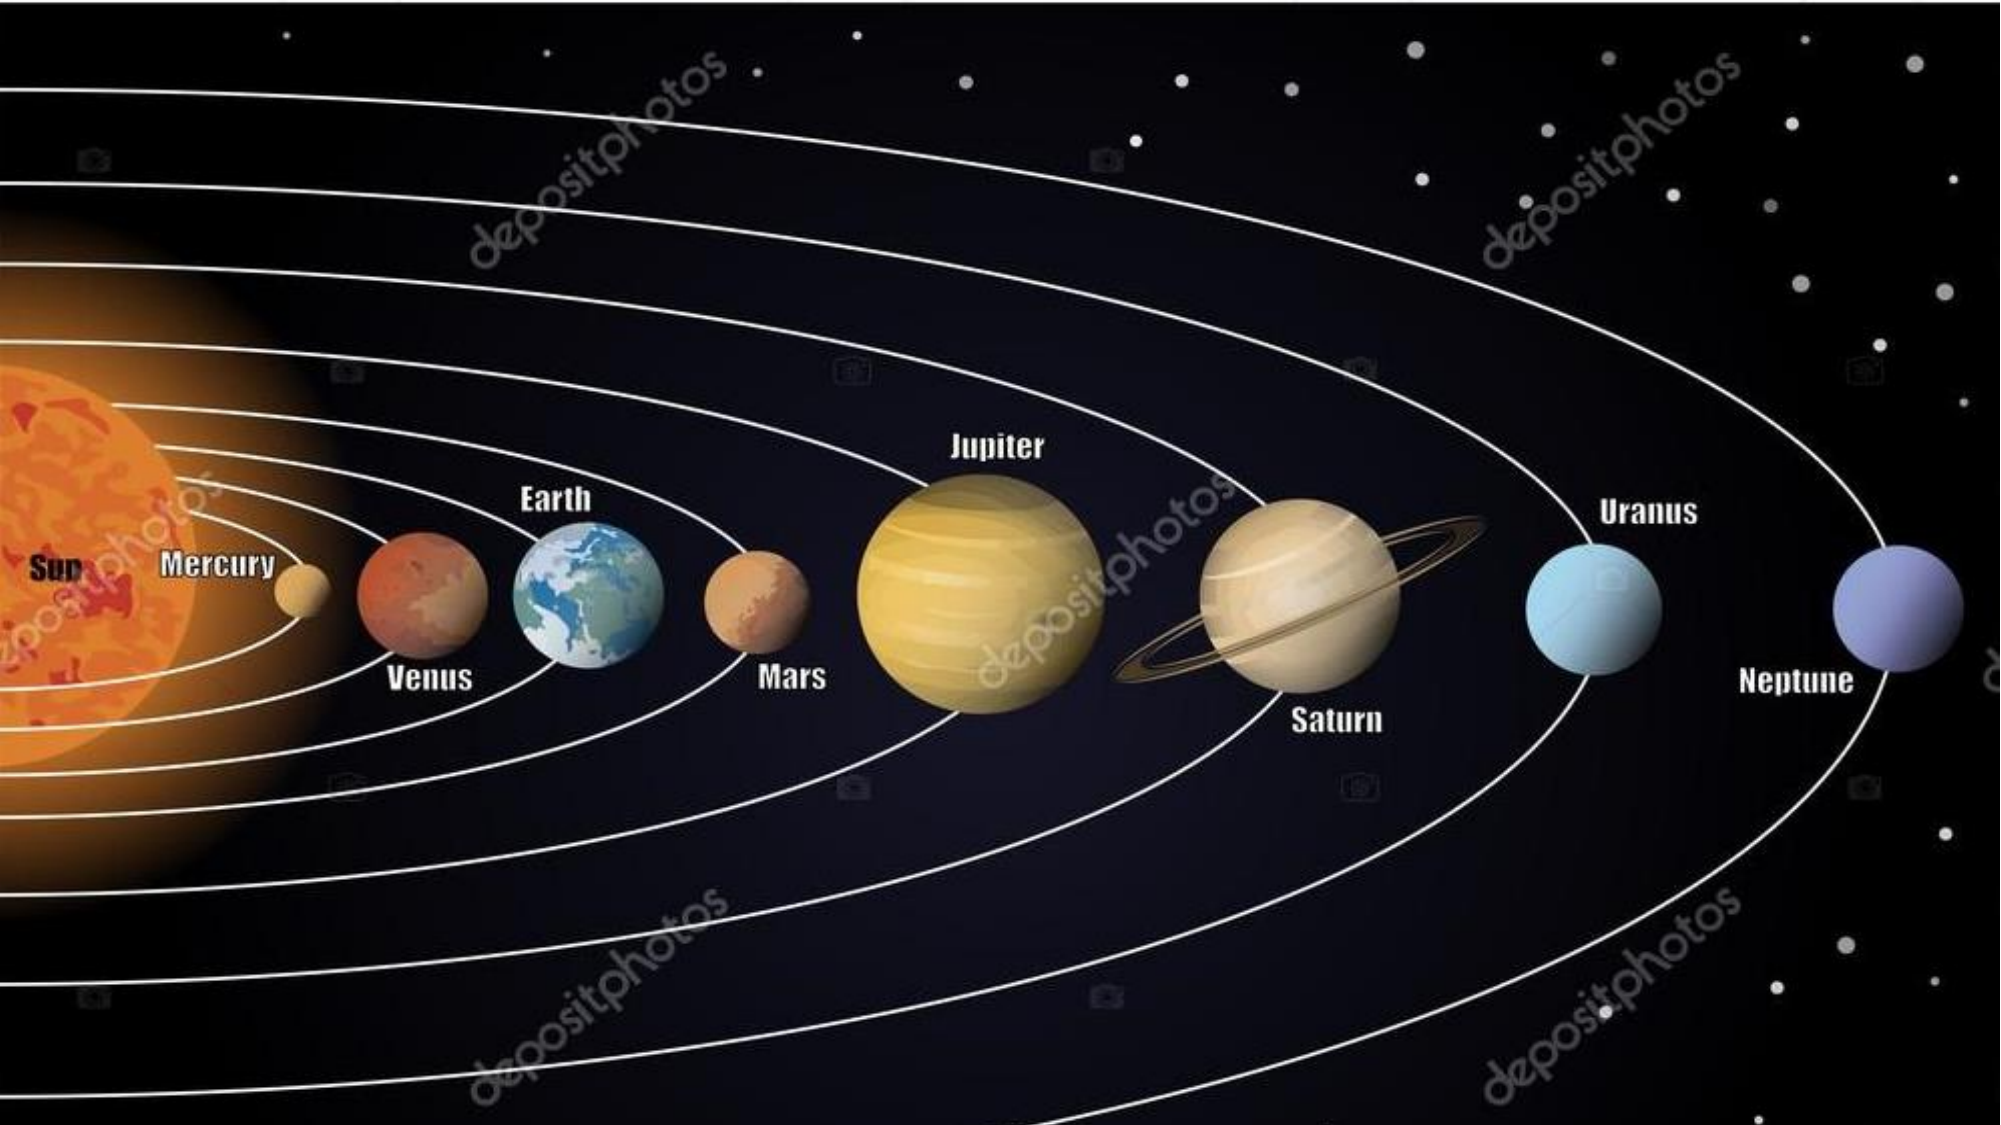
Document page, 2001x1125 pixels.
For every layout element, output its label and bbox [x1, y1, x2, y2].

list [0, 0, 2000, 1125]
